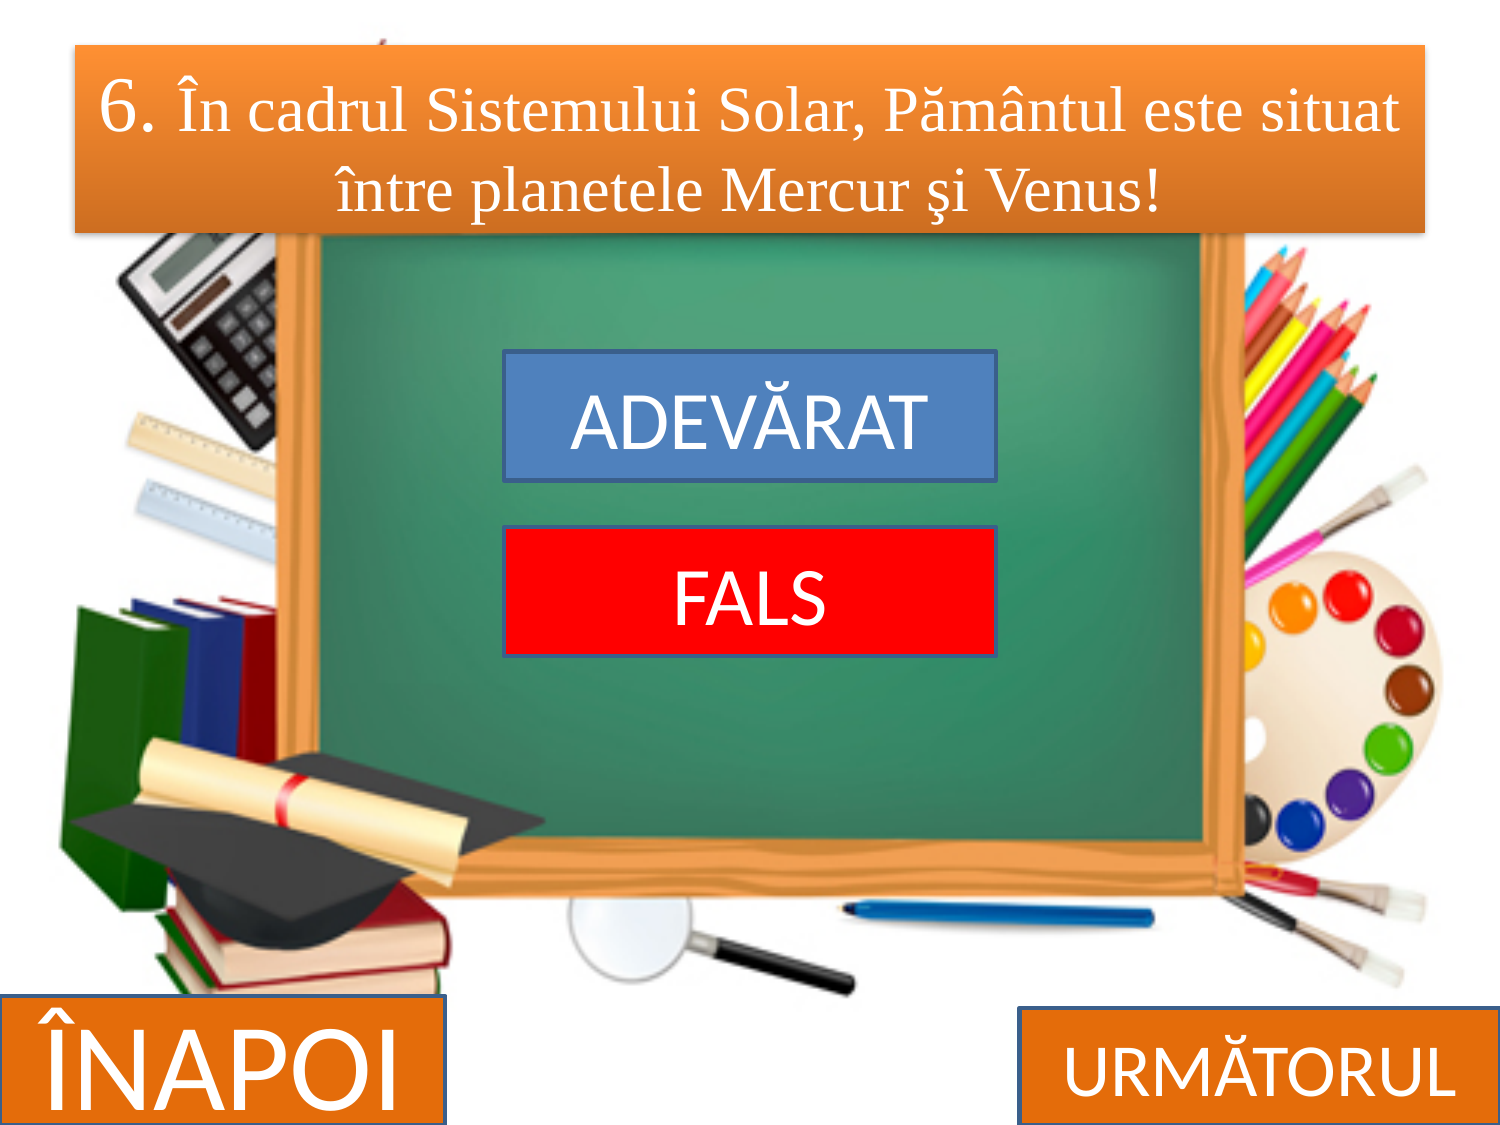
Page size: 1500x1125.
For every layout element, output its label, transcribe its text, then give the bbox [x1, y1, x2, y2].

text_box ÎNAPOI [0, 994, 447, 1125]
text_box FALS [502, 525, 998, 658]
picture [0, 0, 1500, 1125]
title 6. În cadrul Sistemului Solar, Pământul este situat între planetele Mercur şi Venus! [75, 45, 1425, 233]
text_box ADEVĂRAT [502, 349, 998, 483]
text_box URMĂTORUL [1017, 1006, 1500, 1125]
